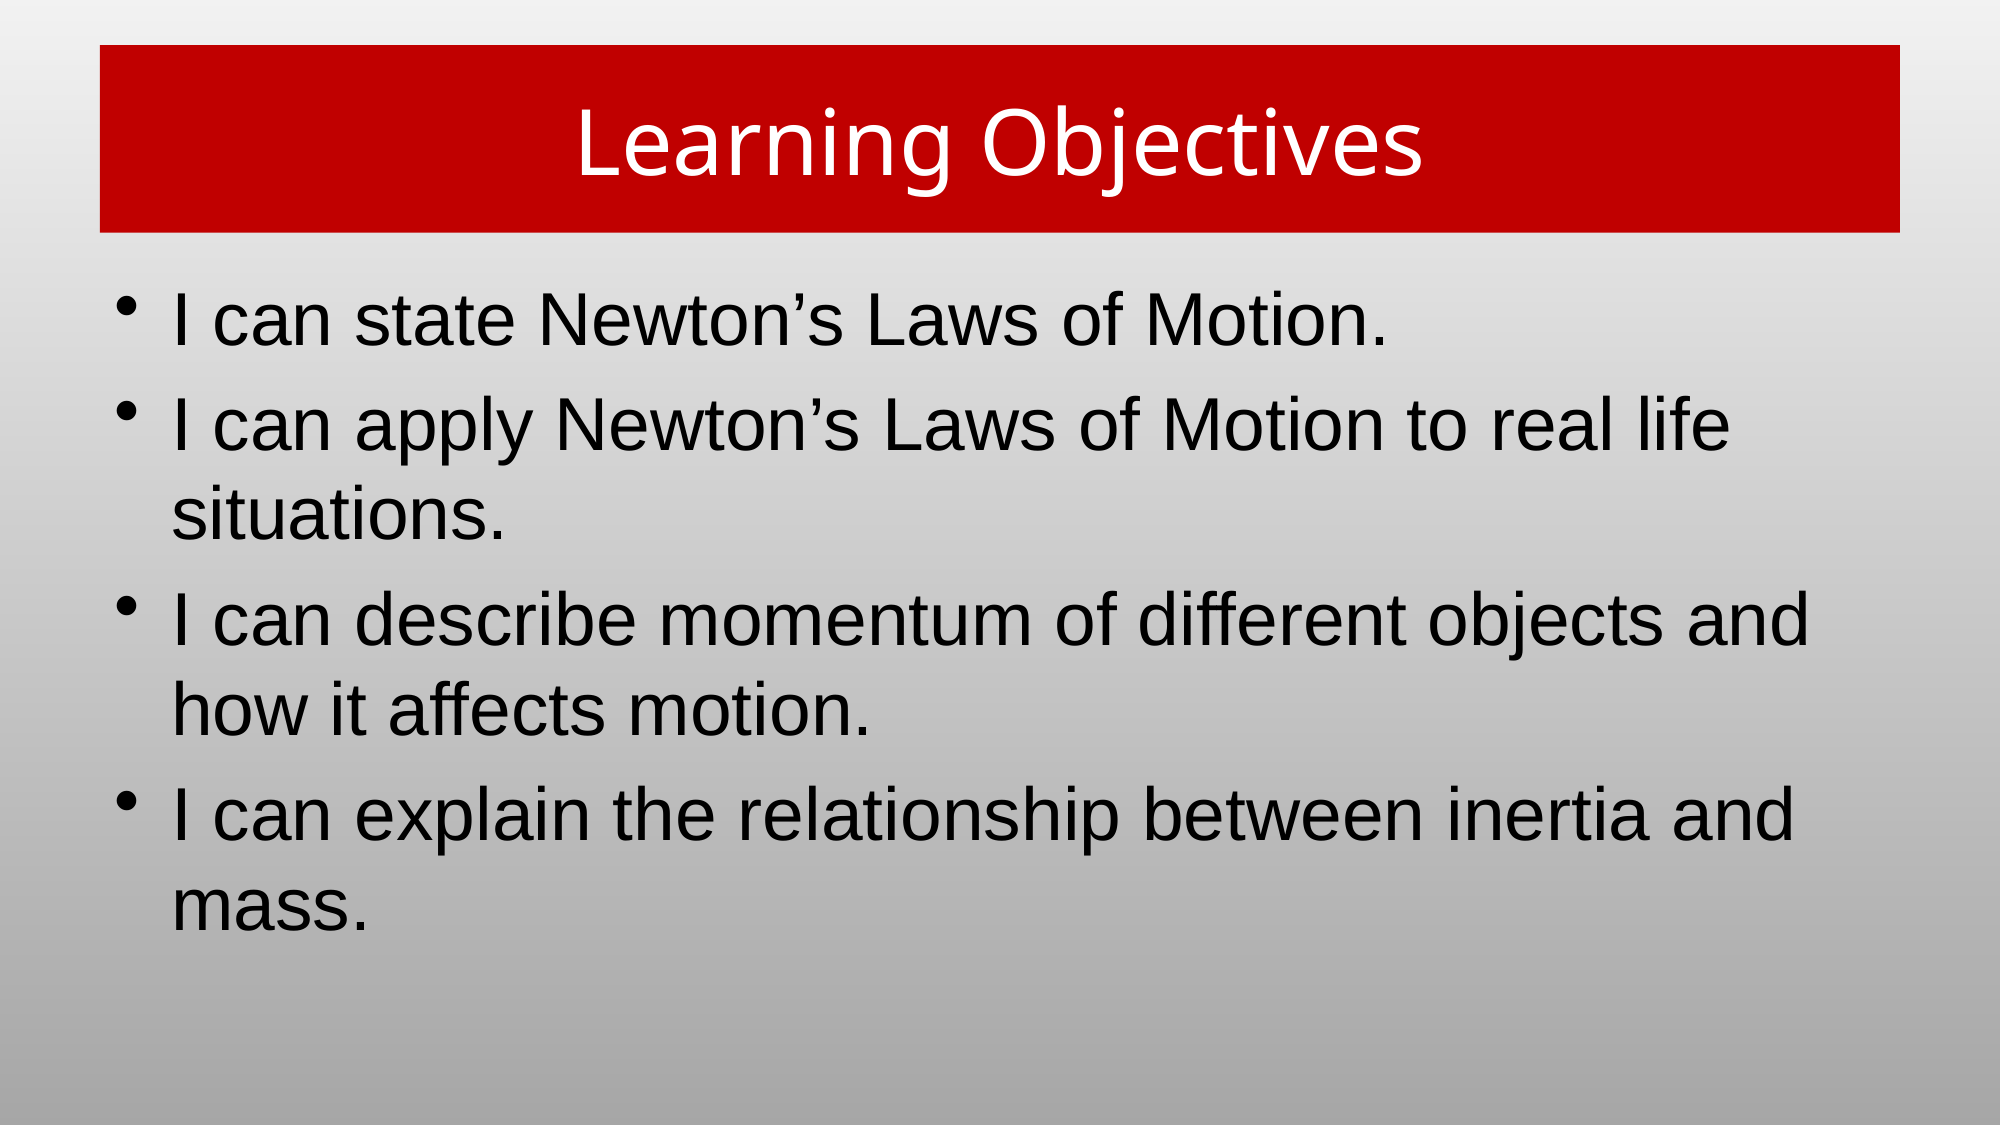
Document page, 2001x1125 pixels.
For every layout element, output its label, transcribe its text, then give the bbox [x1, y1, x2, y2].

title Learning Objectives [99, 45, 1900, 233]
list I can state Newton’s Laws of Motion. I can apply Newton’s Laws of Motion to real life situations. I can describe momentum of different objects and how it affects motion. I can explain the relationship between inertia and mass. [99, 262, 1900, 1005]
